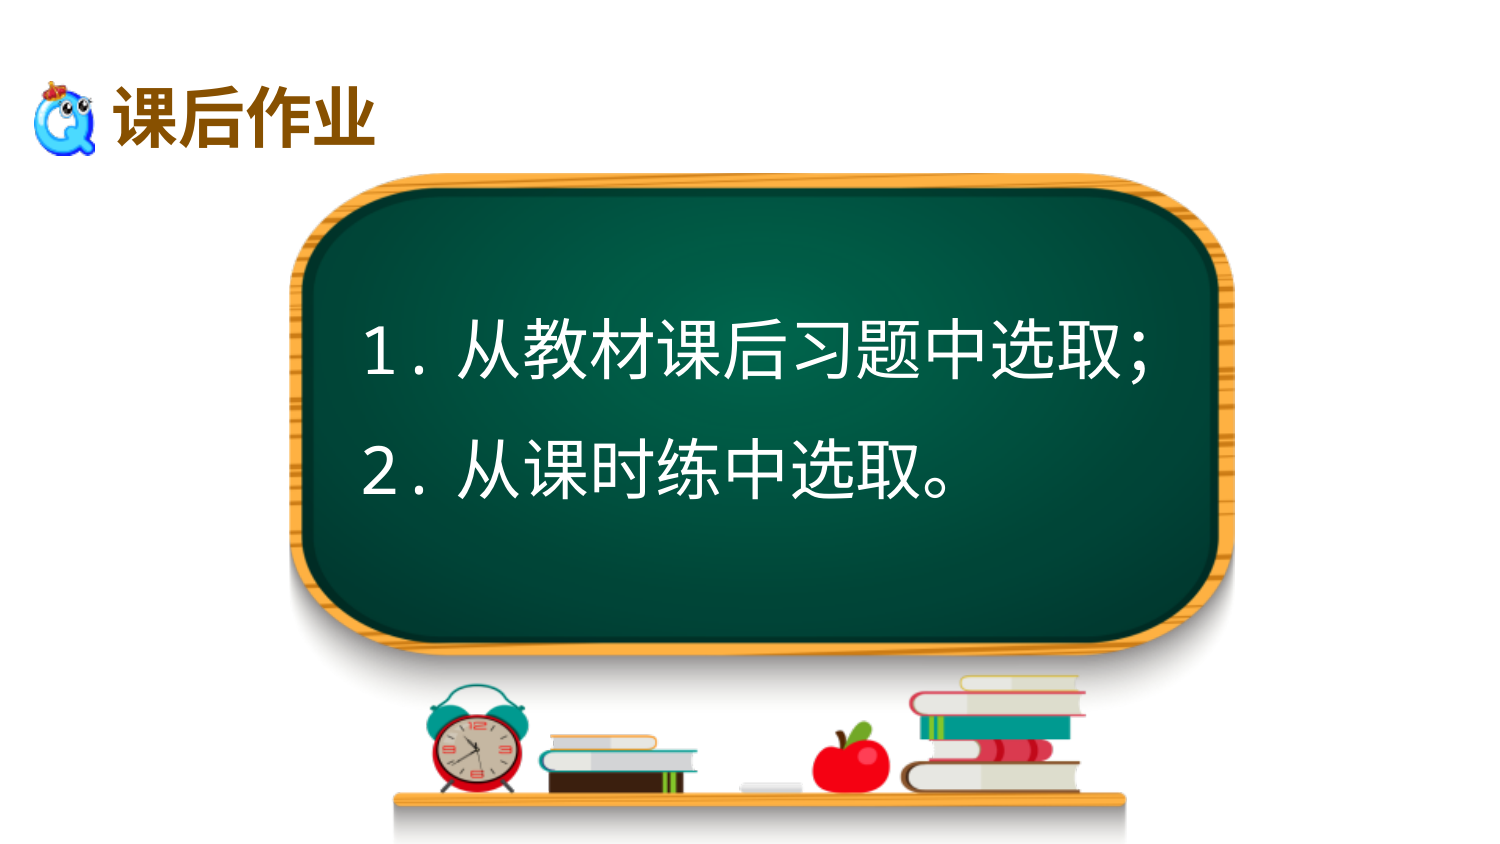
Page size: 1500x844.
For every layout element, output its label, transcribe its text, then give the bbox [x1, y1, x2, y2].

text_box 课后作业 [100, 69, 404, 161]
picture [34, 80, 96, 157]
picture [288, 173, 1235, 844]
